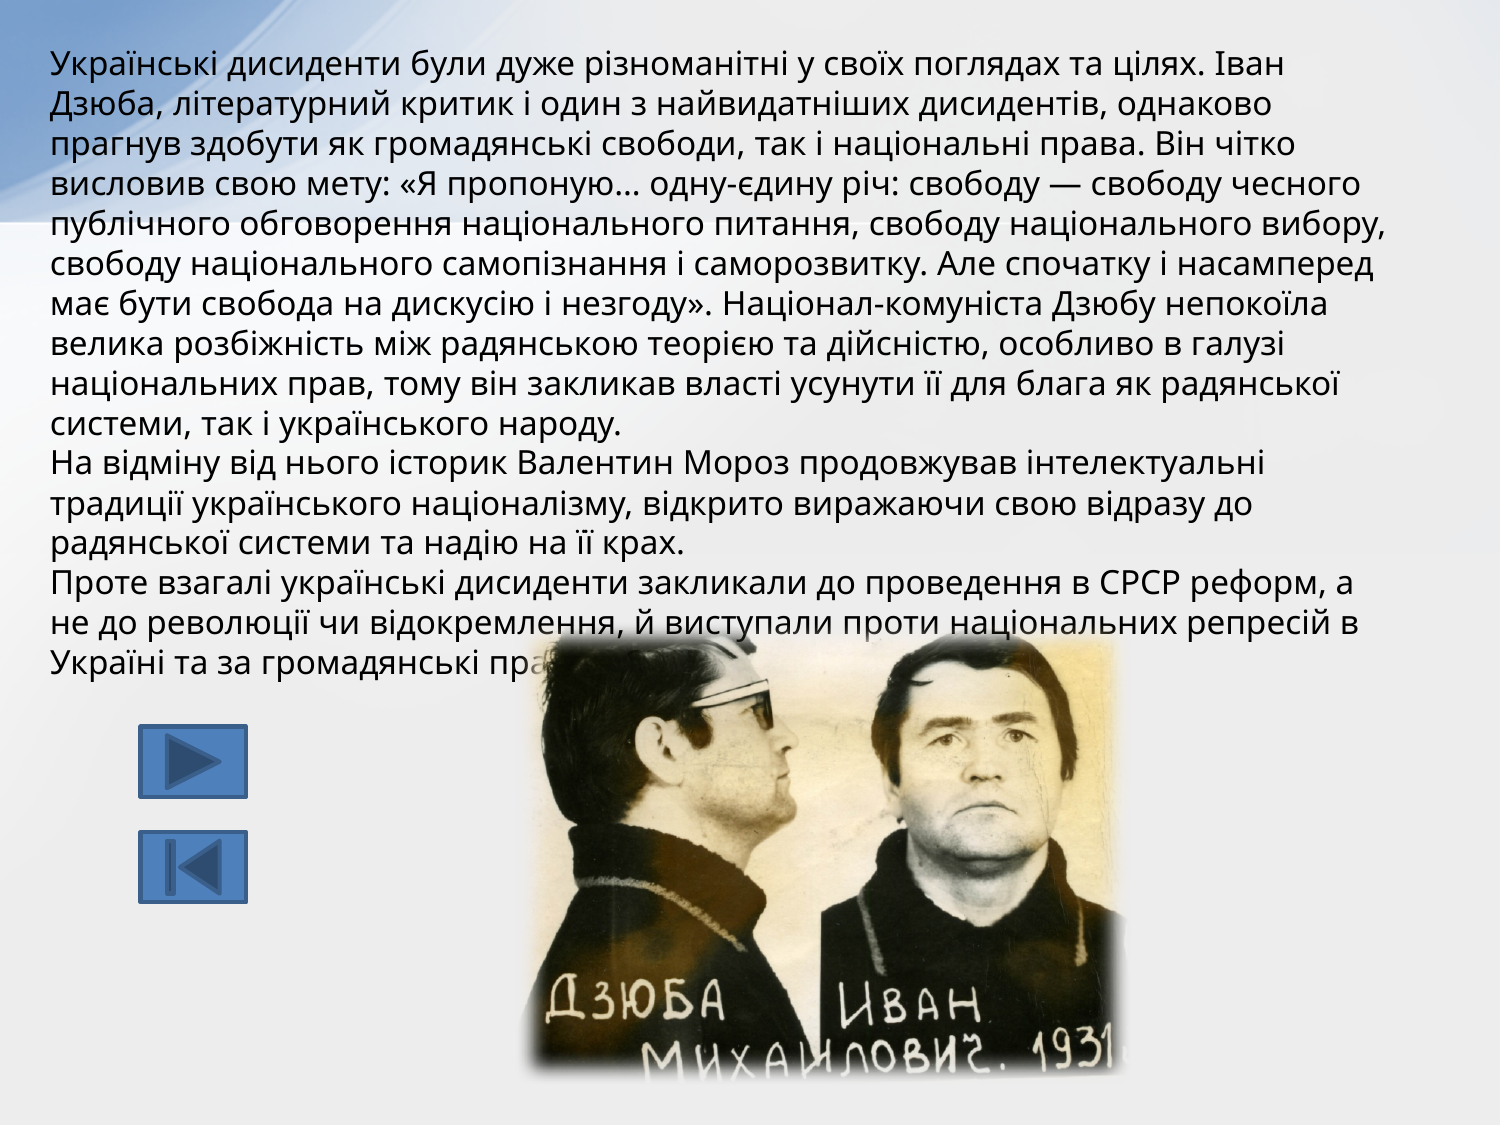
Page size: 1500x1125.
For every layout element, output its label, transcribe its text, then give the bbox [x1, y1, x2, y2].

text_box [138, 830, 248, 904]
picture [0, 0, 1500, 1125]
text_box [138, 724, 248, 799]
text_box Українські дисиденти були дуже різноманітні у своїх поглядах та цілях. Іван Дзюба, літературний критик і один з найвидатніших дисидентів, однаково прагнув здобути як громадянські свободи, так і національні права. Він чітко висловив свою мету: «Я пропоную… одну-єдину річ: свободу — свободу чесного публічного обговорення національного питання, свободу національного вибору, свободу національного самопізнання і саморозвитку. Але спочатку і насамперед має бути свобода на дискусію і незгоду». Націонал-комуніста Дзюбу непокоїла велика розбіжність між радянською теорією та дійсністю, особливо в галузі національних прав, тому він закликав власті усунути її для блага як радянської системи, так і українського народу. На відміну від нього історик Валентин Мороз продовжував інтелектуальні традиції українського націоналізму, відкрито виражаючи свою відразу до радянської системи та надію на її крах. Проте взагалі українські дисиденти закликали до проведення в СРСР реформ, а не до революції чи відокремлення, й виступали проти національних репресій в Україні та за громадянські права в СРСР. [35, 35, 1418, 734]
